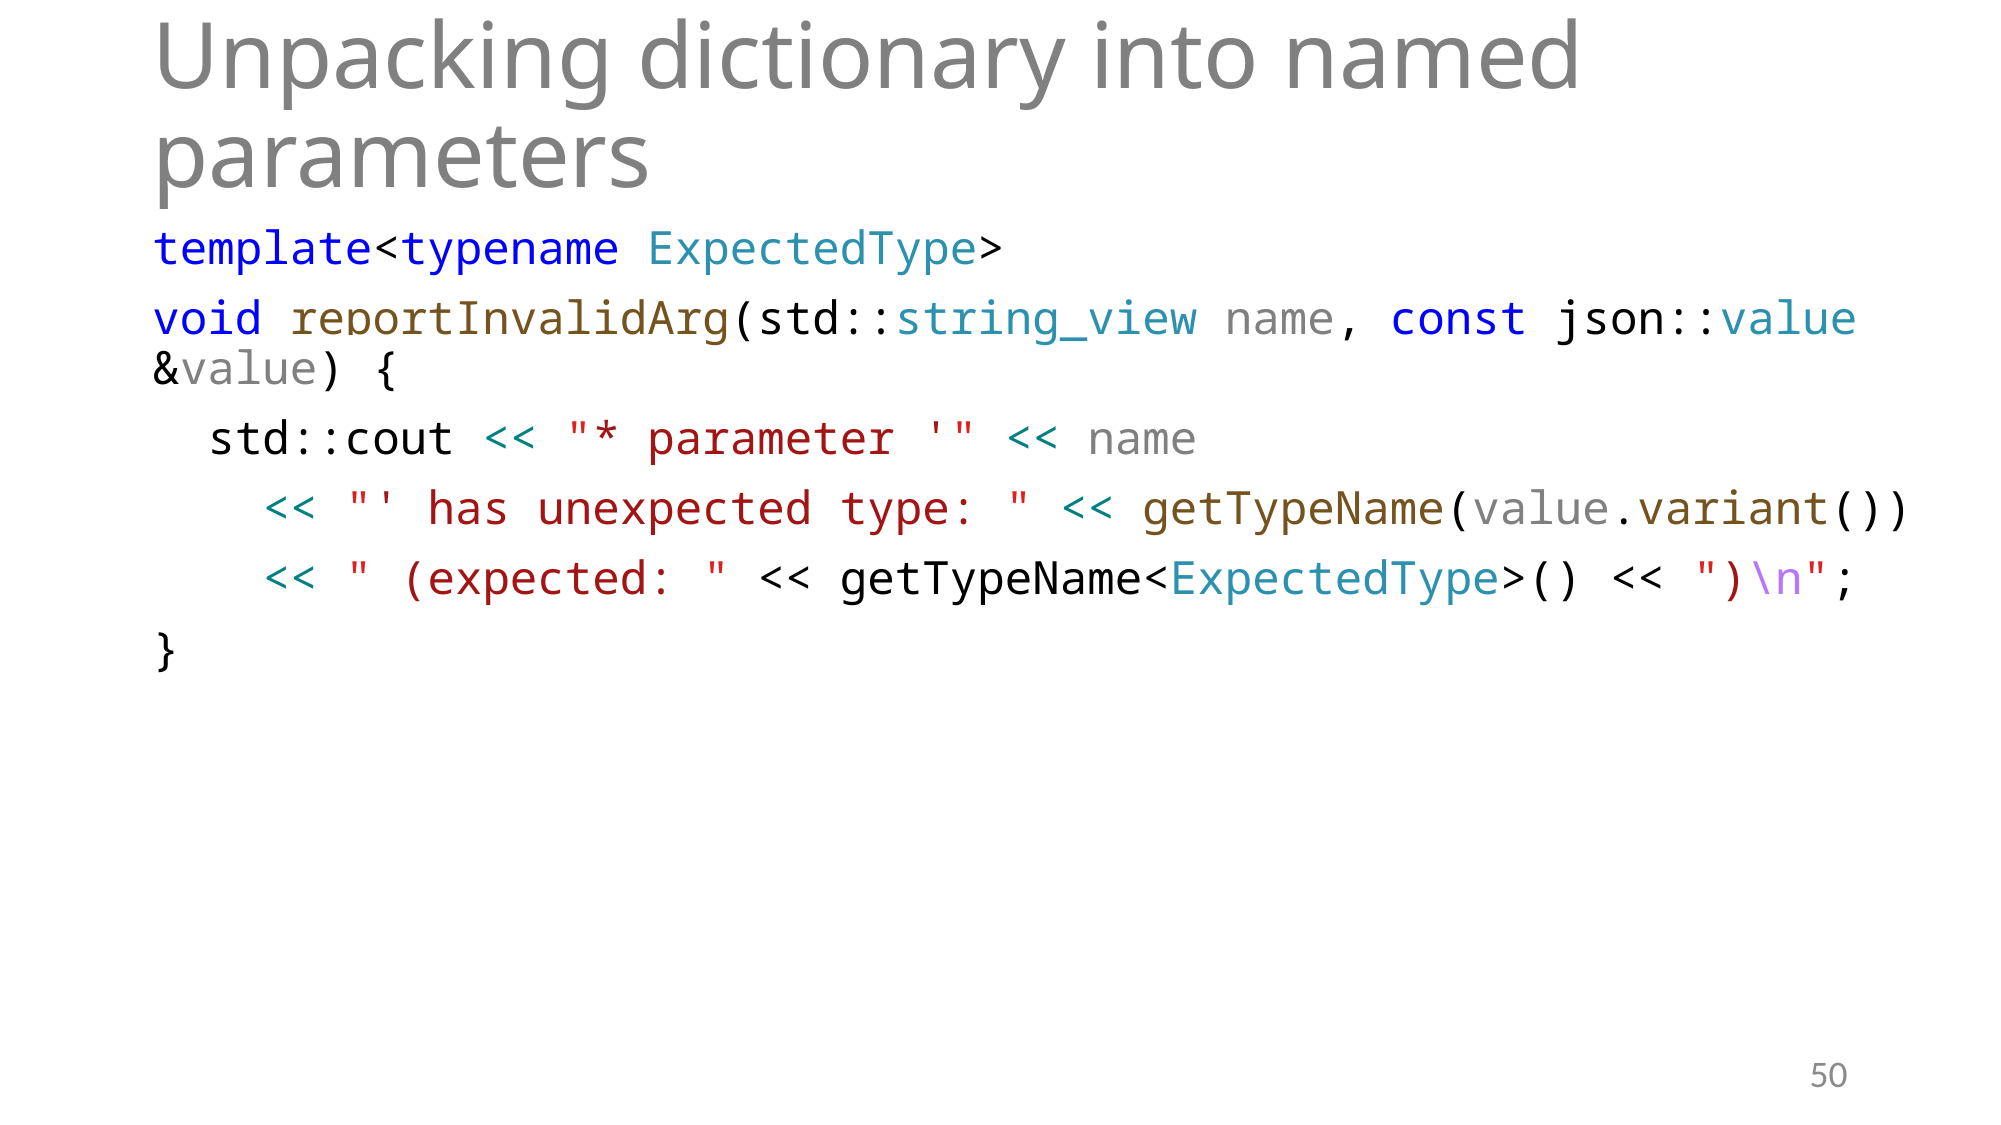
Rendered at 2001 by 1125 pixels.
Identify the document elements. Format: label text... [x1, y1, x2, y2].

title Unpacking dictionary into named parameters [137, 0, 1863, 217]
list template<typename ExpectedType> void reportInvalidArg(std::string_view name, const json::value &value) { std::cout << "* parameter '" << name << "' has unexpected type: " << getTypeName(value.variant()) << " (expected: " << getTypeName<ExpectedType>() << ")\n"; } [137, 217, 2000, 1043]
slide_number 50 [1412, 1042, 1863, 1103]
